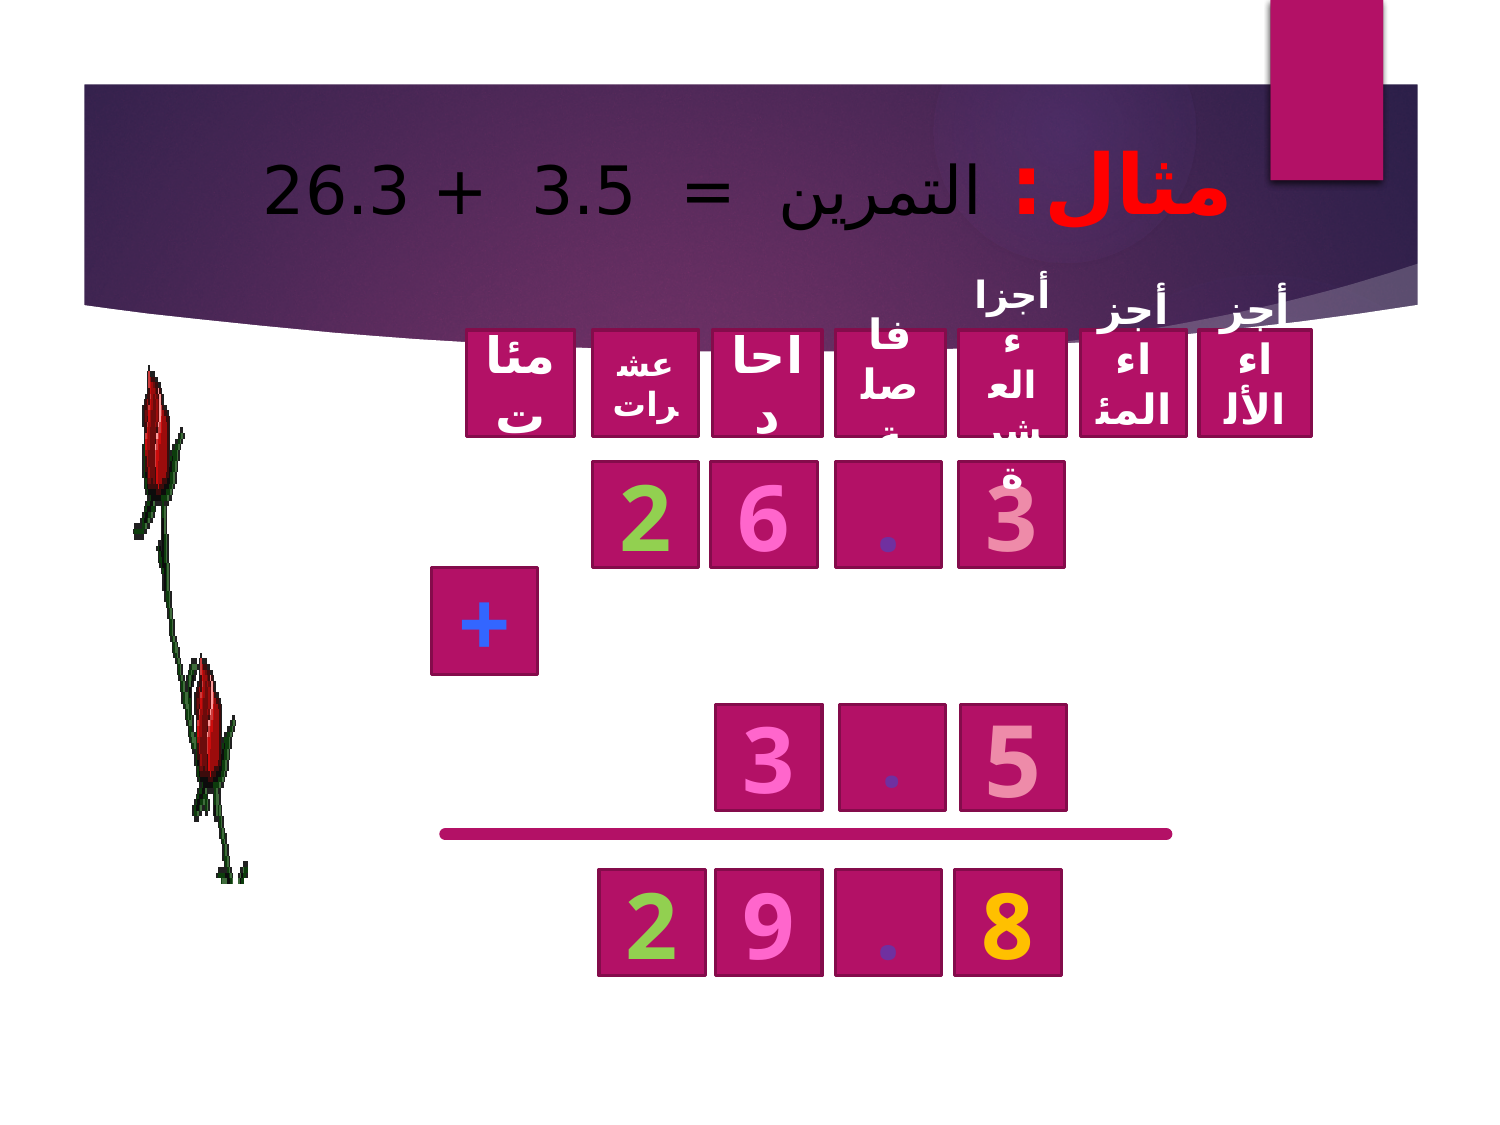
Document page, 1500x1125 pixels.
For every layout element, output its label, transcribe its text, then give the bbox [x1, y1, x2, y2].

text_box 6 [709, 460, 819, 569]
text_box أجزاء المئة [1079, 328, 1188, 438]
text_box . [834, 460, 943, 569]
text_box 2 [591, 460, 700, 569]
text_box مثال: التمرين = 3.5 + 26.3 [253, 123, 1312, 239]
text_box 8 [953, 868, 1063, 977]
text_box . [838, 703, 947, 812]
text_box 9 [714, 868, 824, 977]
text_box مئات [465, 328, 576, 438]
text_box 2 [597, 868, 707, 977]
text_box 3 [714, 703, 824, 812]
text_box أجزاء العشرة [957, 328, 1068, 438]
picture [122, 101, 249, 890]
text_box + [430, 566, 539, 676]
text_box . [834, 868, 943, 977]
text_box 3 [957, 460, 1066, 569]
text_box 5 [959, 703, 1068, 812]
text_box فاصلة [834, 328, 947, 438]
text_box احاد [711, 328, 824, 438]
text_box أجزاء الألف [1197, 328, 1313, 438]
text_box عشرات [591, 328, 700, 438]
